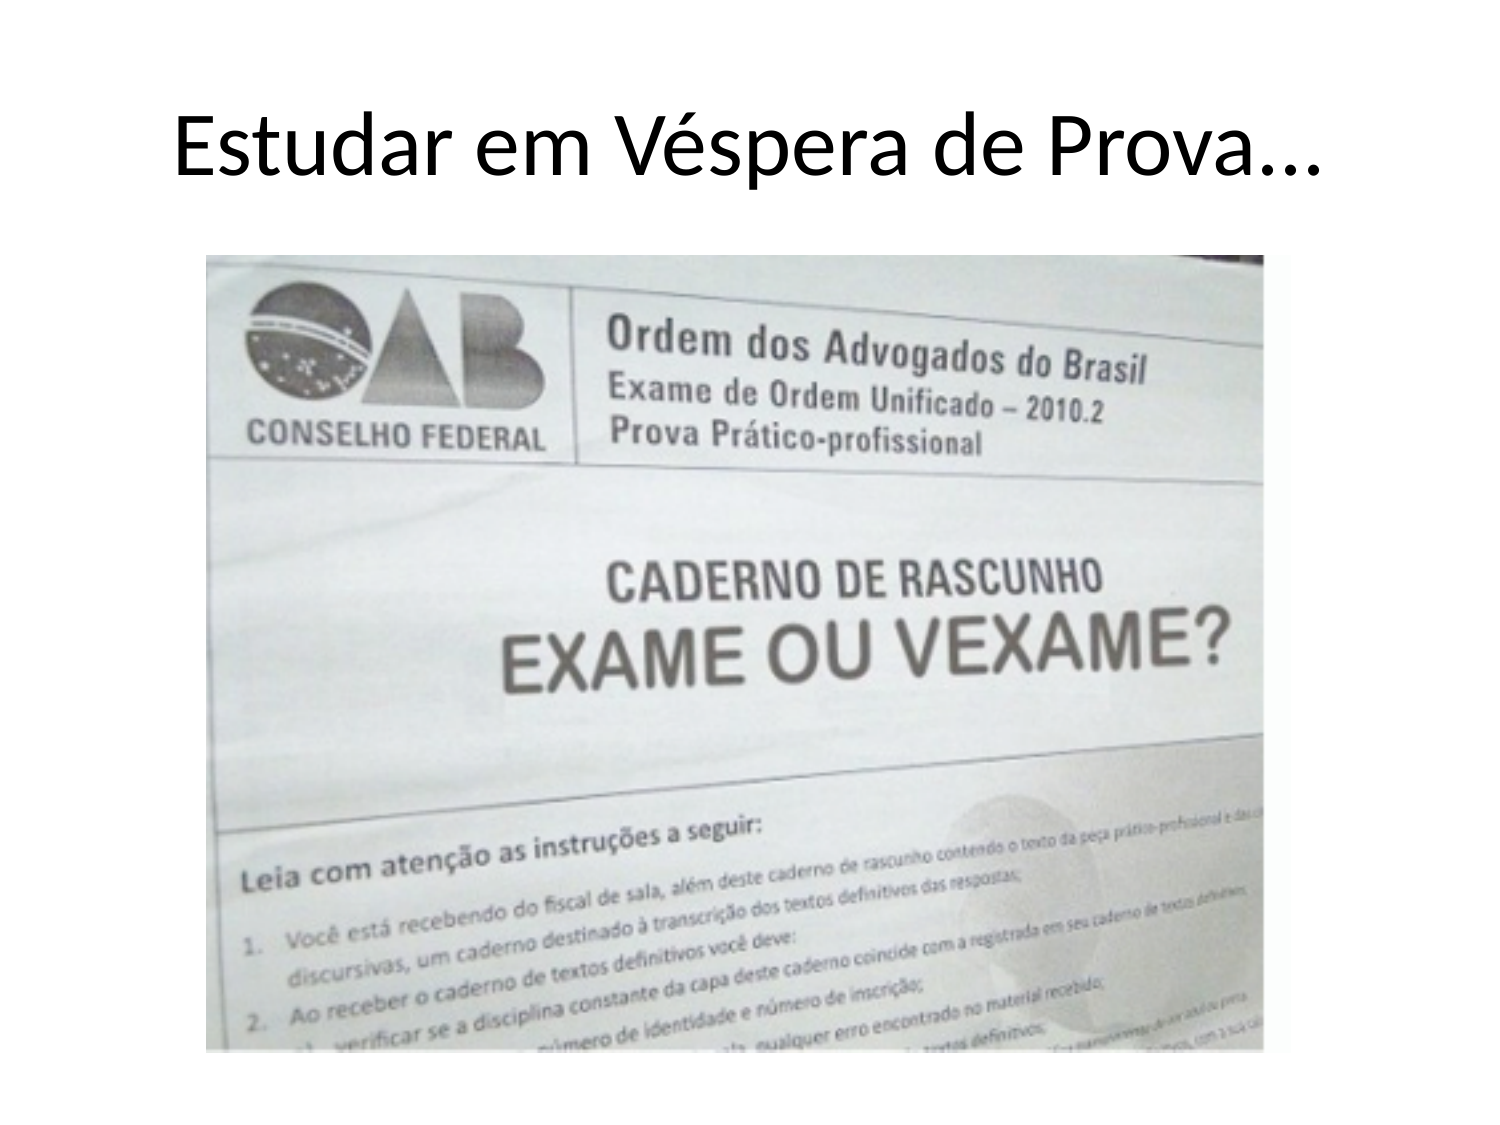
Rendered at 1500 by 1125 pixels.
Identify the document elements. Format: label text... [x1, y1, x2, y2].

title Estudar em Véspera de Prova... [75, 45, 1425, 233]
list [206, 255, 1292, 1053]
